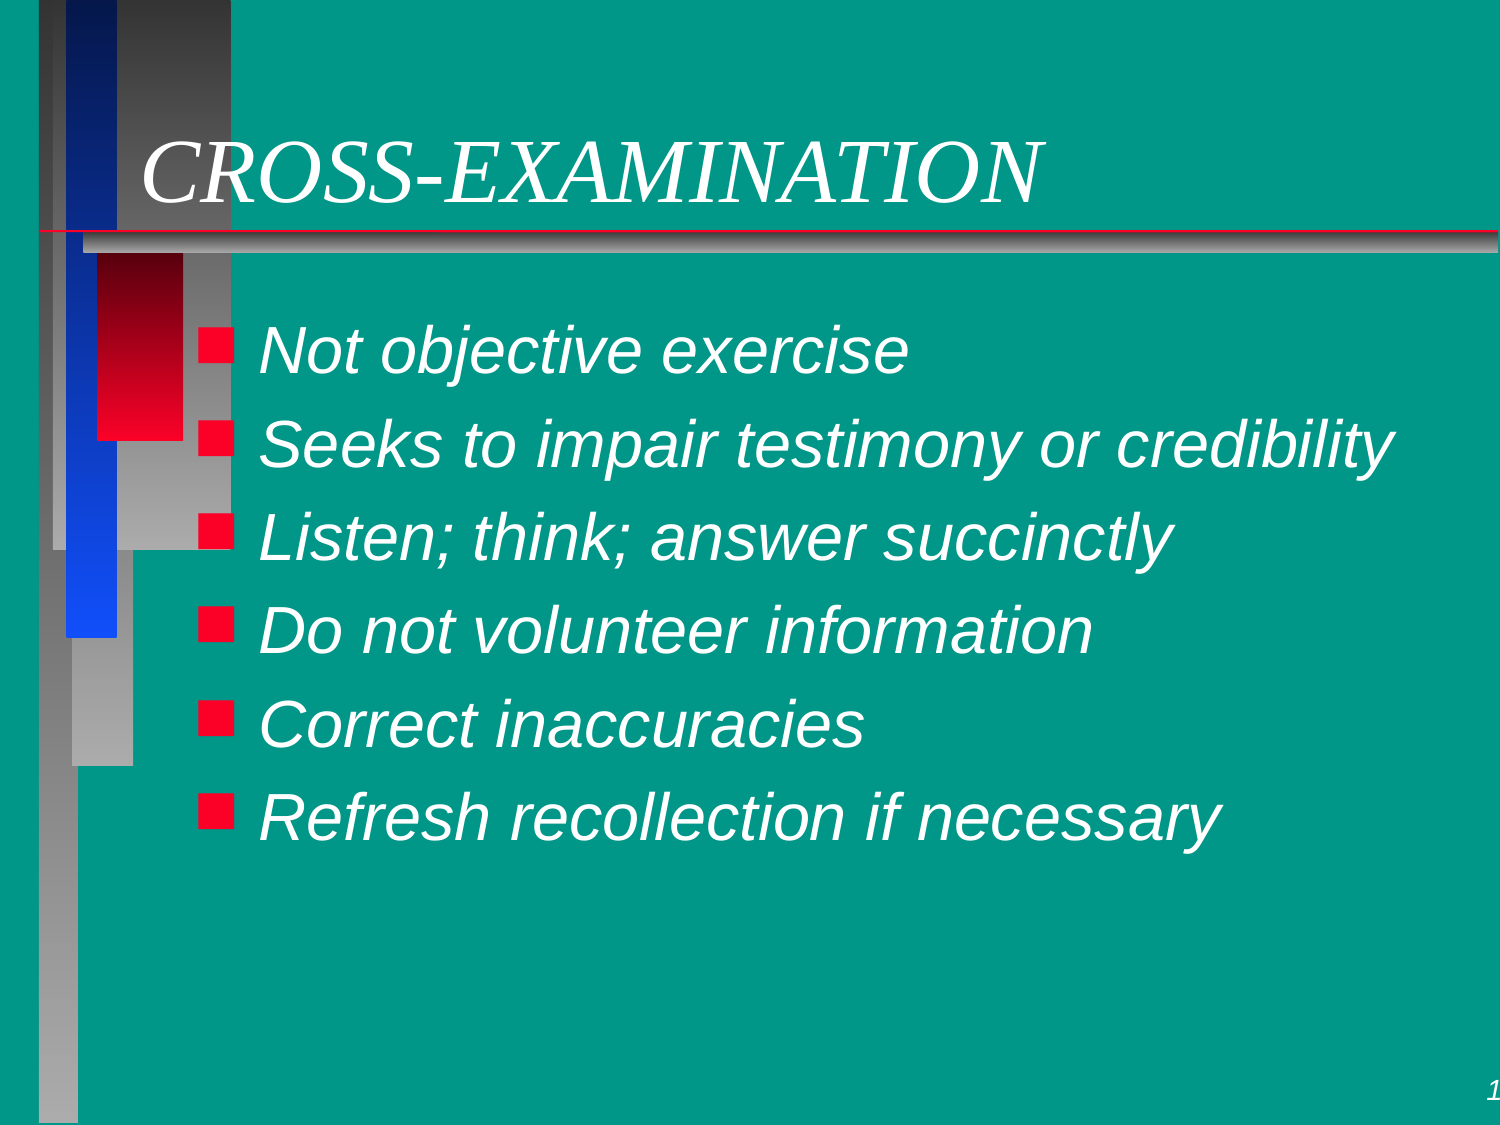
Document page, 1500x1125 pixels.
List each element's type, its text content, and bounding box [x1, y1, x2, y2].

title CROSS-EXAMINATION [124, 36, 1401, 229]
list Not objective exercise Seeks to impair testimony or credibility Listen; think; answer succinctly Do not volunteer information Correct inaccuracies Refresh recollection if necessary [186, 299, 1463, 976]
